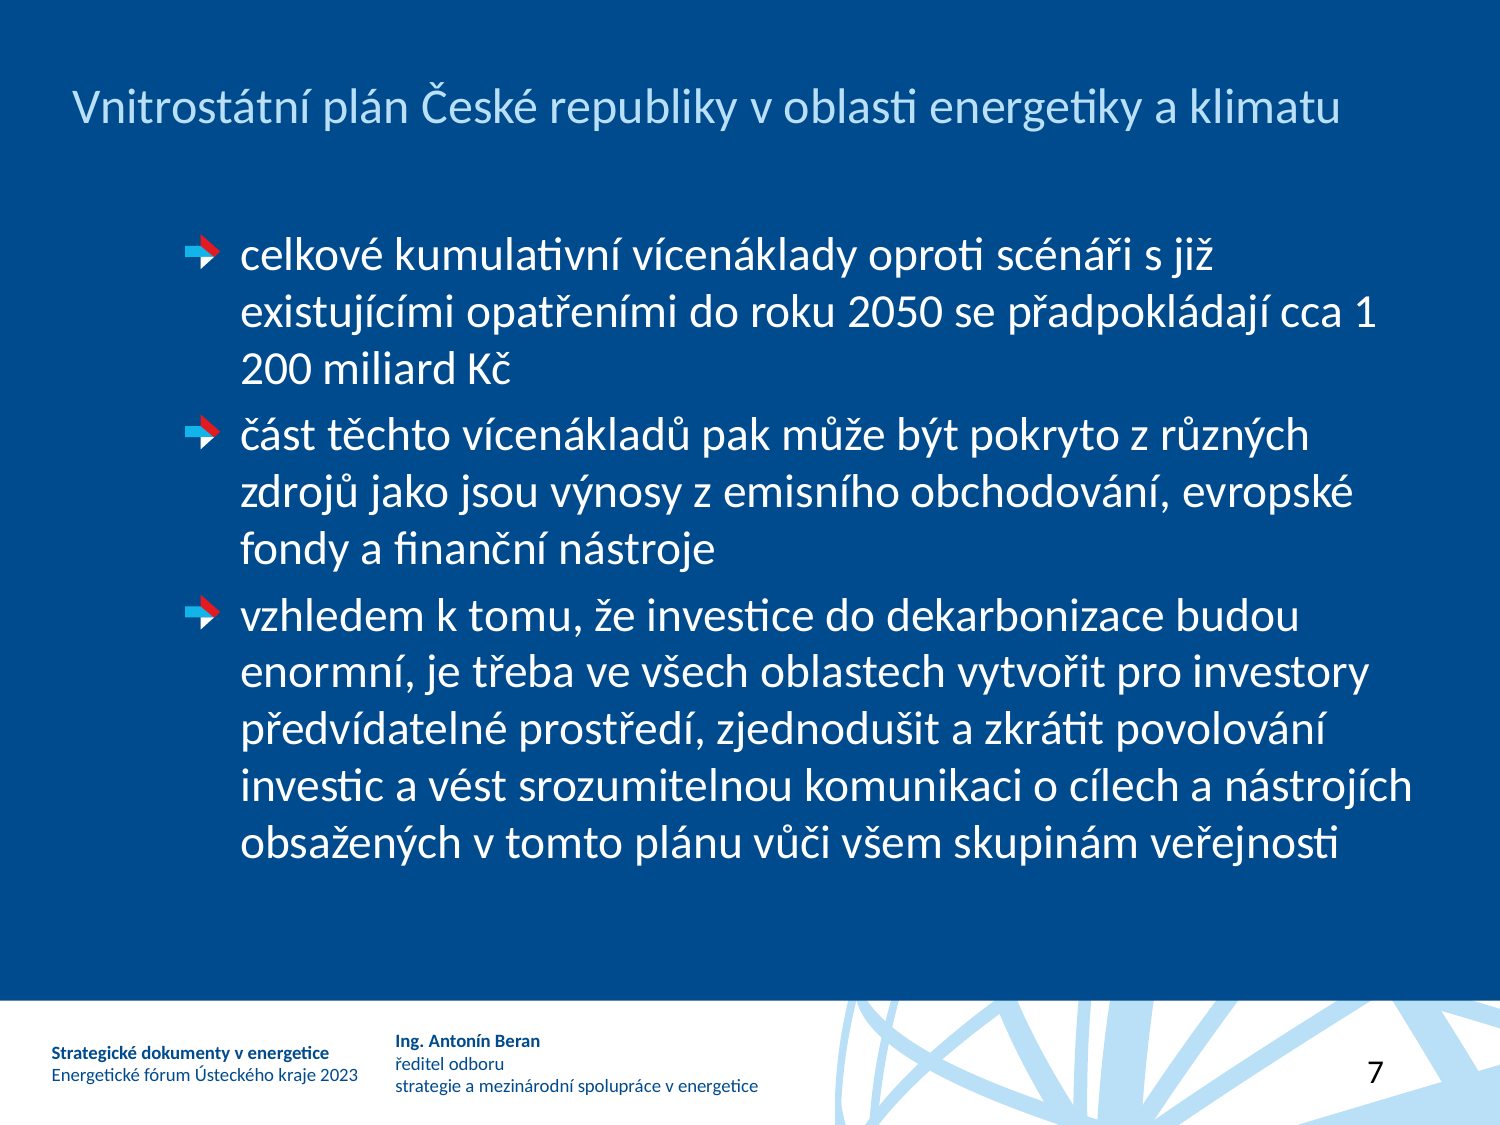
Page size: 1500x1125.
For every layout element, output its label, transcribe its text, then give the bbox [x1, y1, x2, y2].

list celkové kumulativní vícenáklady oproti scénáři s již existujícími opatřeními do roku 2050 se přadpokládají cca 1 200 miliard Kč část těchto vícenákladů pak může být pokryto z různých zdrojů jako jsou výnosy z emisního obchodování, evropské fondy a finanční nástroje vzhledem k tomu, že investice do dekarbonizace budou enormní, je třeba ve všech oblastech vytvořit pro investory předvídatelné prostředí, zjednodušit a zkrátit povolování investic a vést srozumitelnou komunikaci o cílech a nástrojích obsažených v tomto plánu vůči všem skupinám veřejnosti [72, 164, 1425, 928]
title Vnitrostátní plán České republiky v oblasti energetiky a klimatu [72, 73, 1425, 134]
